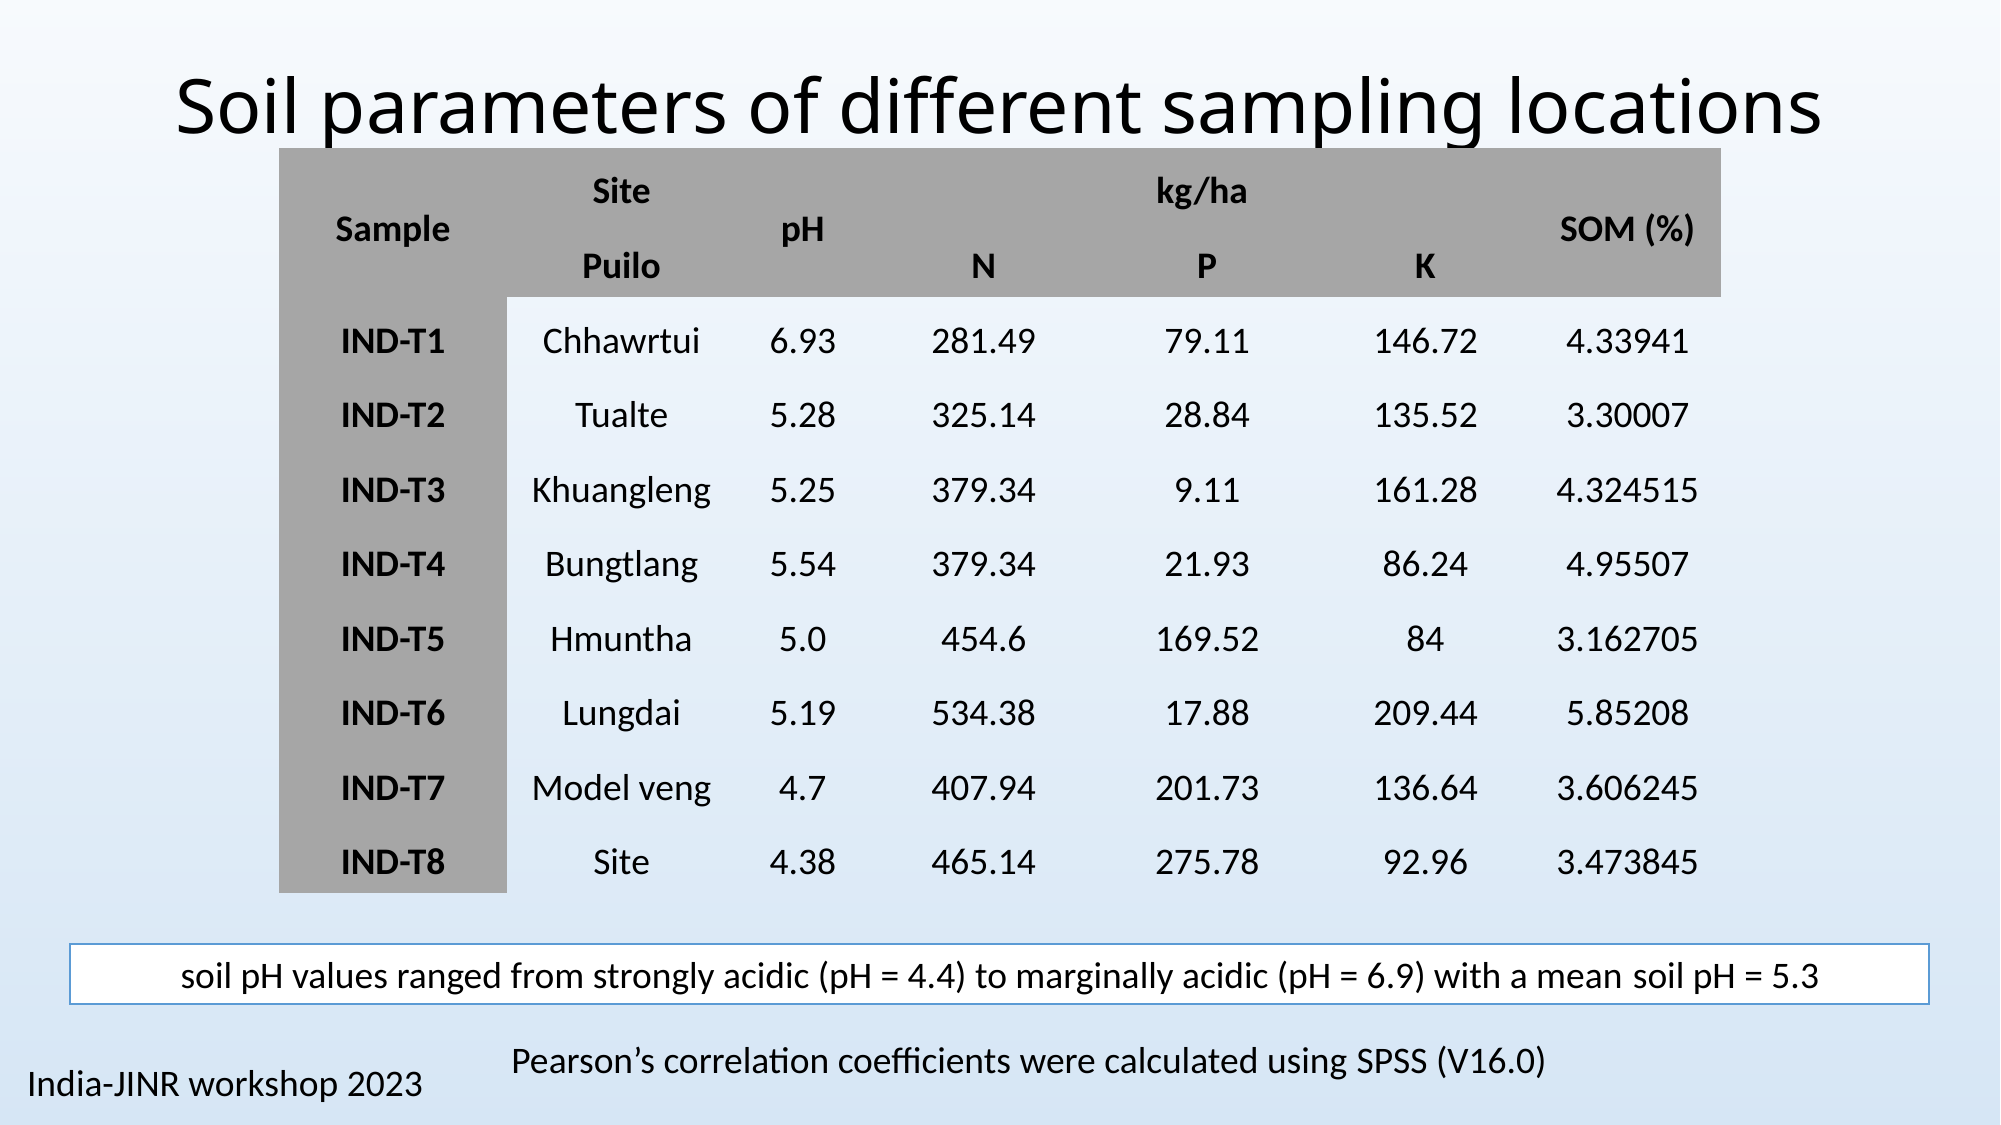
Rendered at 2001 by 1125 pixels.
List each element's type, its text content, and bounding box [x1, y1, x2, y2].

table_header SOM (%) [1535, 148, 1721, 297]
table_cell 5.54 [736, 521, 869, 595]
table_cell Puilo [507, 222, 736, 297]
table_cell 21.93 [1098, 521, 1316, 595]
table_cell 6.93 [736, 297, 869, 372]
table_cell 86.24 [1316, 521, 1535, 595]
table_cell N [869, 222, 1098, 297]
table_cell Lungdai [507, 670, 736, 744]
table_cell 5.0 [736, 595, 869, 670]
table_header pH [736, 148, 869, 297]
table_header Site [507, 148, 736, 222]
table_cell 28.84 [1098, 372, 1316, 446]
table_cell 92.96 [1316, 819, 1535, 893]
table_cell K [1316, 222, 1535, 297]
table_cell 5.25 [736, 446, 869, 521]
table_cell IND-T5 [279, 595, 507, 670]
table_cell Chhawrtui [507, 297, 736, 372]
table_cell 3.606245 [1535, 744, 1721, 819]
table_header kg/ha [869, 148, 1535, 222]
table_cell 3.30007 [1535, 372, 1721, 446]
table_cell 84 [1316, 595, 1535, 670]
table_cell 3.473845 [1535, 819, 1721, 893]
table_cell IND-T3 [279, 446, 507, 521]
table_cell Tualte [507, 372, 736, 446]
table_cell 4.7 [736, 744, 869, 819]
table_cell 3.162705 [1535, 595, 1721, 670]
table_cell 4.95507 [1535, 521, 1721, 595]
table_cell IND-T7 [279, 744, 507, 819]
table_cell 17.88 [1098, 670, 1316, 744]
table_cell 454.6 [869, 595, 1098, 670]
table_cell 136.64 [1316, 744, 1535, 819]
table_cell 281.49 [869, 297, 1098, 372]
table_cell IND-T6 [279, 670, 507, 744]
table_cell P [1098, 222, 1316, 297]
table_cell IND-T1 [279, 297, 507, 372]
table_cell 161.28 [1316, 446, 1535, 521]
table_cell 379.34 [869, 446, 1098, 521]
table_cell 146.72 [1316, 297, 1535, 372]
text_box Pearson’s correlation coefficients were calculated using SPSS (V16.0) [278, 1029, 1779, 1089]
table_cell 5.19 [736, 670, 869, 744]
table_header Sample [279, 148, 507, 297]
table_cell Hmuntha [507, 595, 736, 670]
table_cell 4.33941 [1535, 297, 1721, 372]
table_cell 275.78 [1098, 819, 1316, 893]
table_cell 465.14 [869, 819, 1098, 893]
text_box India-JINR workshop 2023 [12, 1051, 438, 1112]
table_cell IND-T4 [279, 521, 507, 595]
table_cell 5.85208 [1535, 670, 1721, 744]
table_cell 135.52 [1316, 372, 1535, 446]
table_cell Model veng [507, 744, 736, 819]
table_cell 407.94 [869, 744, 1098, 819]
text_box soil pH values ranged from strongly acidic (pH = 4.4) to marginally acidic (pH = 6.9) with a mean soil pH = 5.3 [69, 943, 1930, 1005]
table_cell Khuangleng [507, 446, 736, 521]
table_cell 5.28 [736, 372, 869, 446]
table_cell 201.73 [1098, 744, 1316, 819]
table_cell 379.34 [869, 521, 1098, 595]
table_cell IND-T2 [279, 372, 507, 446]
table_cell 534.38 [869, 670, 1098, 744]
table_cell 169.52 [1098, 595, 1316, 670]
table_cell 209.44 [1316, 670, 1535, 744]
table_cell Site [507, 819, 736, 893]
table_cell 4.324515 [1535, 446, 1721, 521]
title Soil parameters of different sampling locations [137, 52, 1863, 166]
table_cell 325.14 [869, 372, 1098, 446]
table_cell 79.11 [1098, 297, 1316, 372]
table_cell 4.38 [736, 819, 869, 893]
table_cell Bungtlang [507, 521, 736, 595]
table_cell 9.11 [1098, 446, 1316, 521]
table_cell IND-T8 [279, 819, 507, 893]
